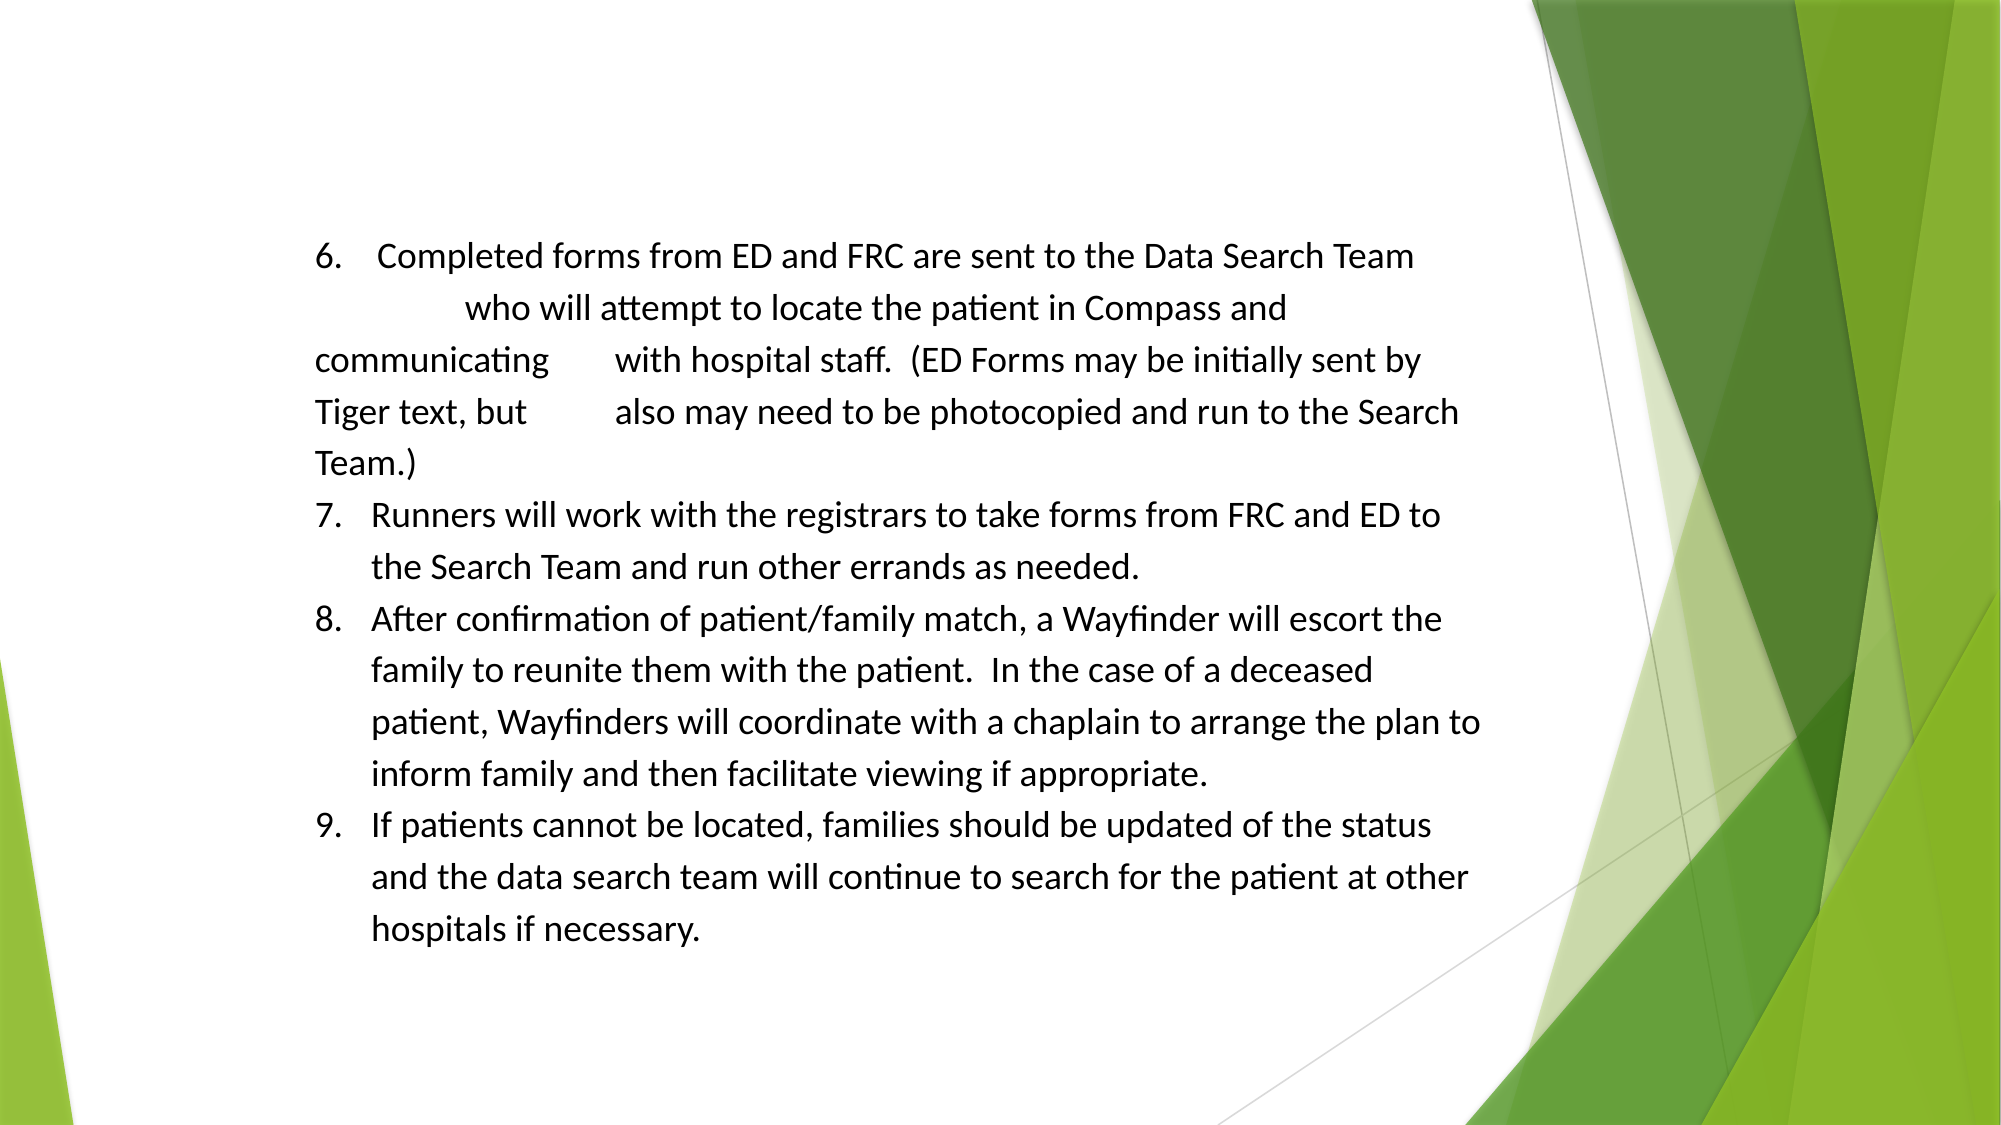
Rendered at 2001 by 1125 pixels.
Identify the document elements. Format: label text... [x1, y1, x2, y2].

text_box 6. Completed forms from ED and FRC are sent to the Data Search Team who will attempt to locate the patient in Compass and communicating with hospital staff. (ED Forms may be initially sent by Tiger text, but also may need to be photocopied and run to the Search Team.) Runners will work with the registrars to take forms from FRC and ED to the Search Team and run other errands as needed. After confirmation of patient/family match, a Wayfinder will escort the family to reunite them with the patient. In the case of a deceased patient, Wayfinders will coordinate with a chaplain to arrange the plan to inform family and then facilitate viewing if appropriate. If patients cannot be located, families should be updated of the status and the data search team will continue to search for the patient at other hospitals if necessary. [299, 217, 1500, 957]
